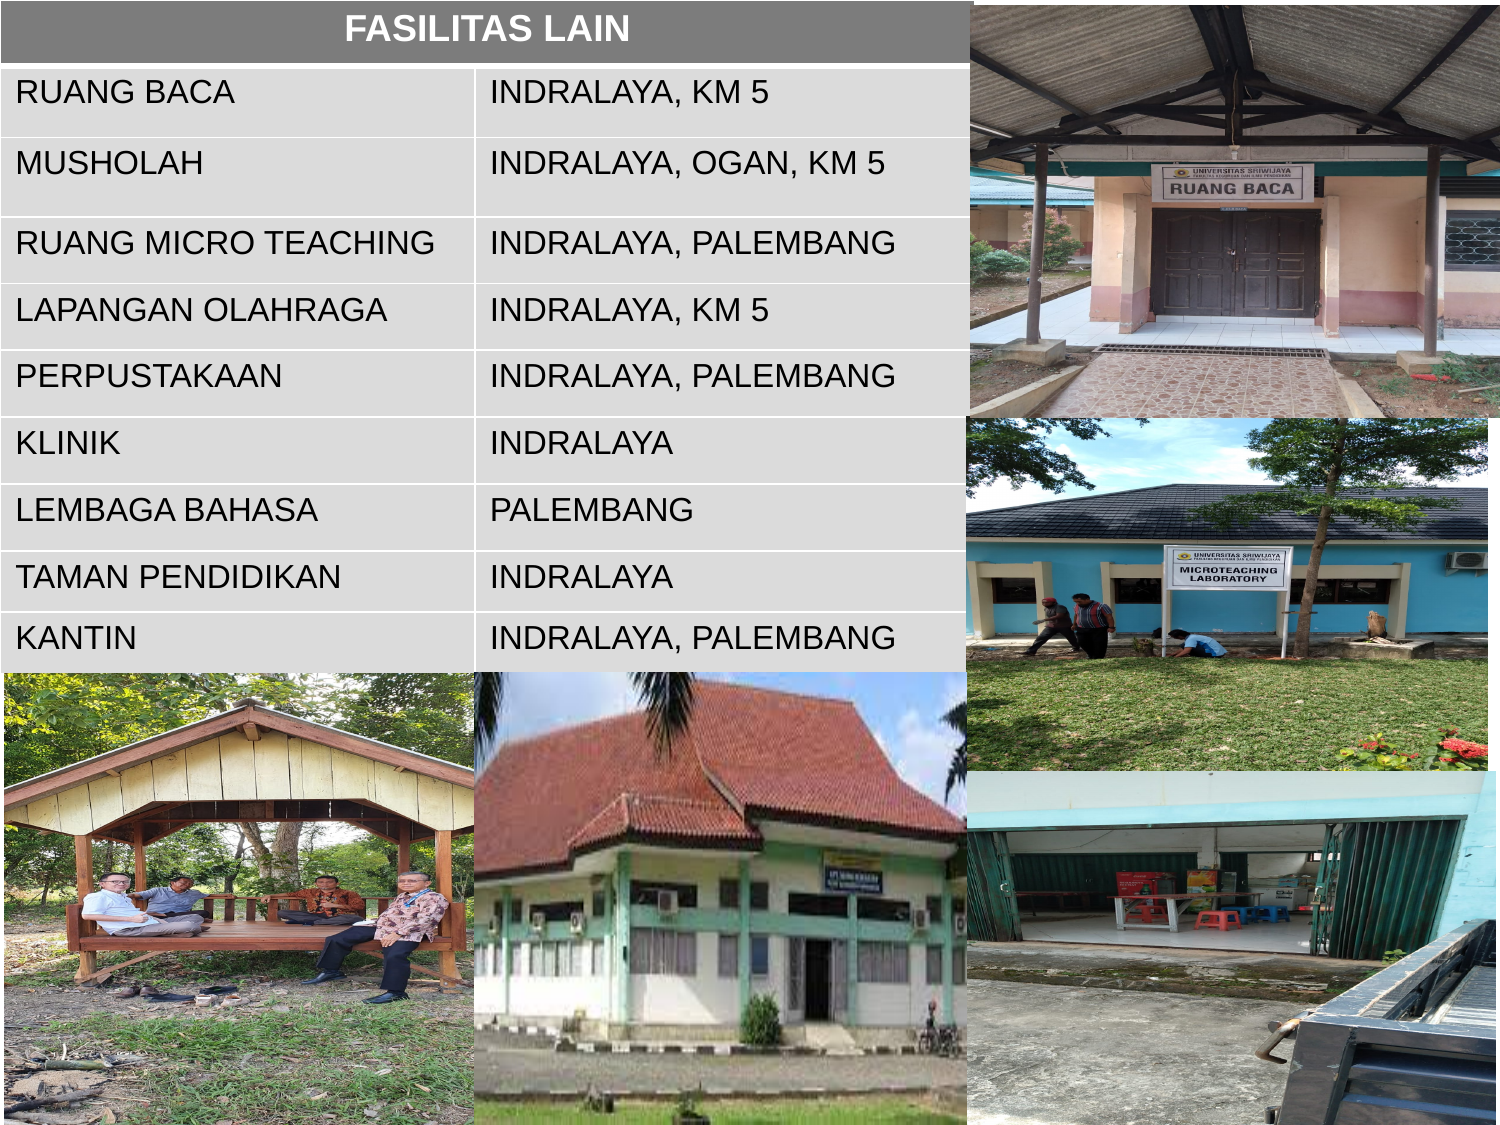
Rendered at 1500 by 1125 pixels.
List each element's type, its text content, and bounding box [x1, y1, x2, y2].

table_cell PERPUSTAKAAN [1, 351, 474, 416]
table_cell LEMBAGA BAHASA [1, 485, 474, 550]
table_cell INDRALAYA, KM 5 [476, 284, 970, 349]
table_cell PALEMBANG [476, 485, 966, 550]
table_cell KLINIK [1, 418, 474, 483]
table_cell INDRALAYA, PALEMBANG [476, 351, 970, 416]
table_cell INDRALAYA, KM 5 [476, 69, 970, 137]
table_cell KANTIN [1, 613, 474, 673]
table_cell INDRALAYA, OGAN, KM 5 [476, 138, 970, 216]
table_cell INDRALAYA [476, 418, 966, 483]
table_cell INDRALAYA, PALEMBANG [476, 613, 966, 672]
table_cell TAMAN PENDIDIKAN [1, 552, 474, 611]
picture [4, 5, 1500, 1125]
table_header FASILITAS LAIN [1, 1, 974, 63]
table_cell RUANG BACA [1, 69, 474, 137]
table_cell INDRALAYA [476, 552, 966, 611]
table_cell MUSHOLAH [1, 138, 474, 216]
table_cell RUANG MICRO TEACHING [1, 218, 474, 283]
table_cell INDRALAYA, PALEMBANG [476, 218, 970, 283]
table_cell LAPANGAN OLAHRAGA [1, 284, 474, 349]
